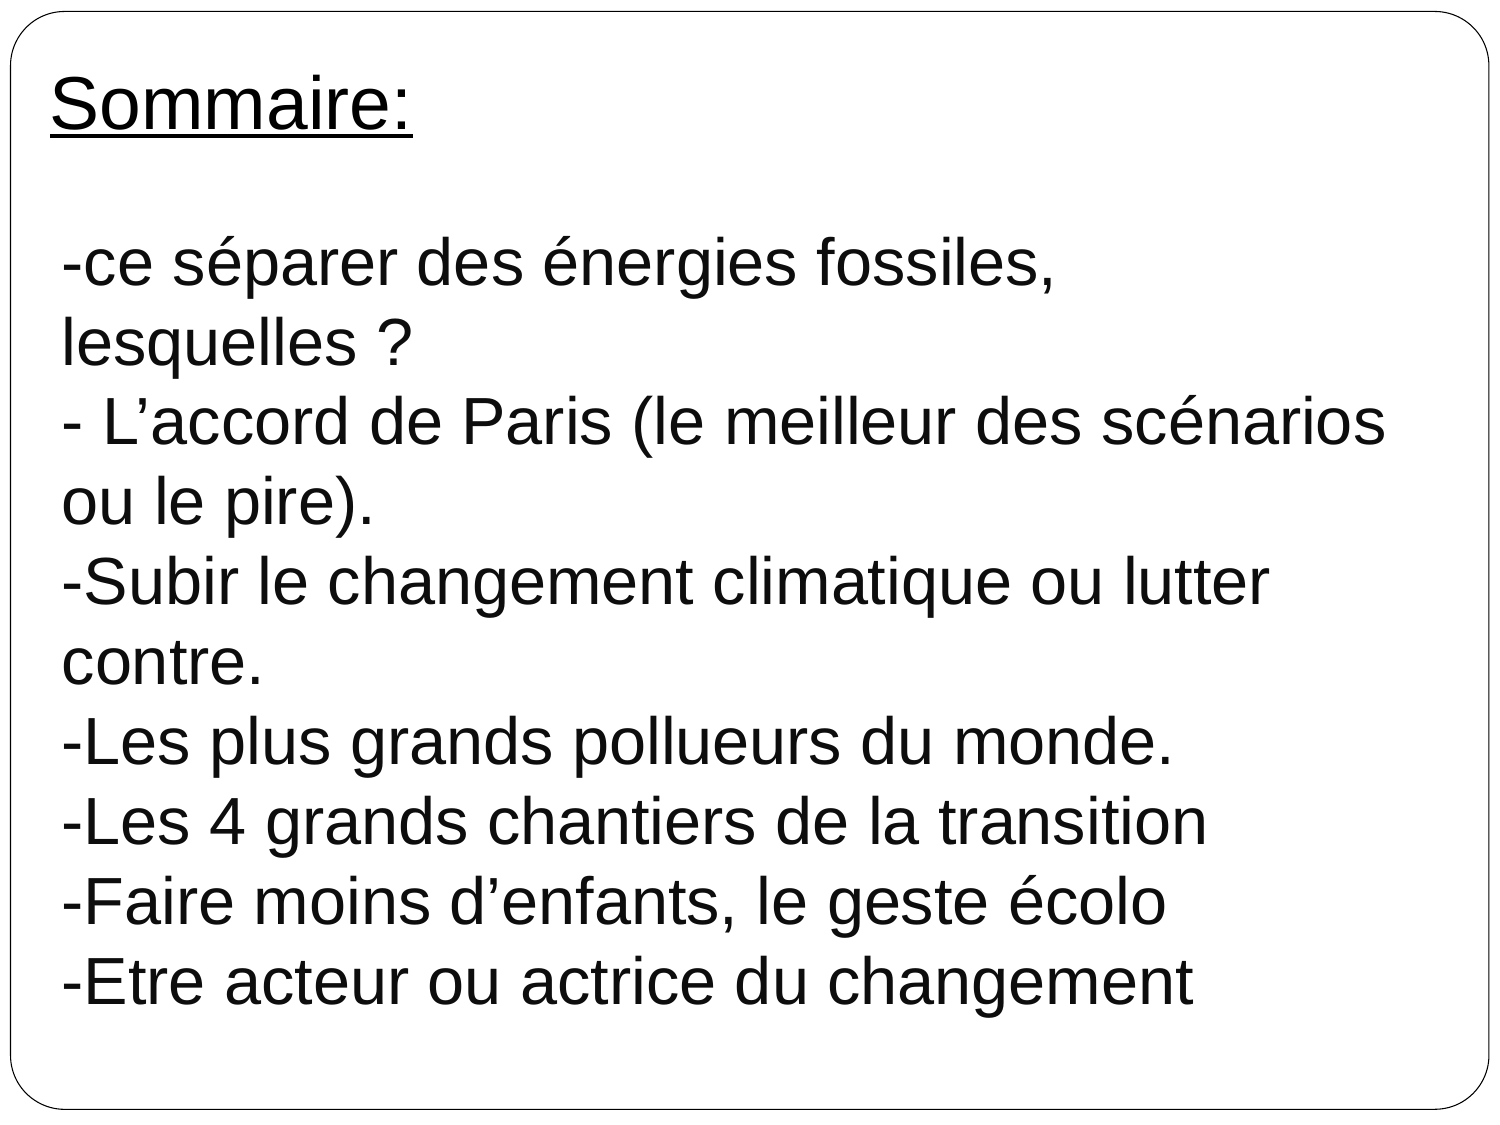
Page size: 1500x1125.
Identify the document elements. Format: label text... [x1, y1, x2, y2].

text_box [149, 45, 1425, 233]
text_box -ce séparer des énergies fossiles, lesquelles ? - L’accord de Paris (le meilleur des scénarios ou le pire). -Subir le changement climatique ou lutter contre. -Les plus grands pollueurs du monde. -Les 4 grands chantiers de la transition -Faire moins d’enfants, le geste écolo -Etre acteur ou actrice du changement [46, 210, 1407, 1071]
text_box Sommaire: [35, 46, 446, 152]
